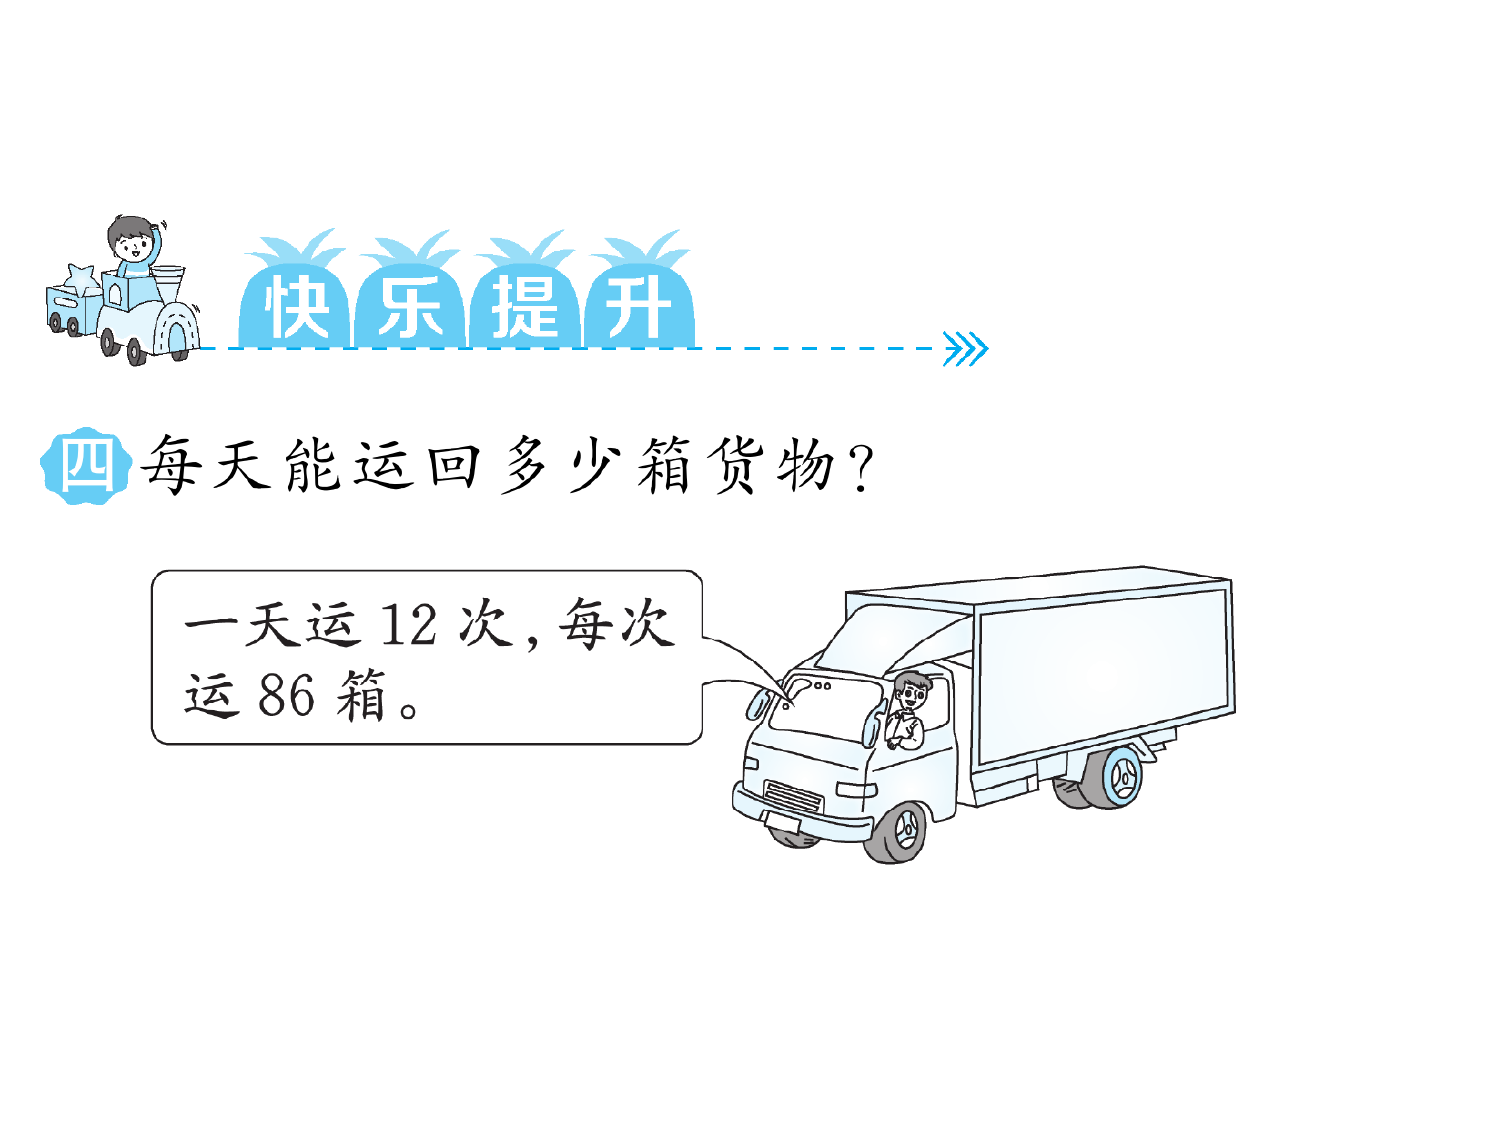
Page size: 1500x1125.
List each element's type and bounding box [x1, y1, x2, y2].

picture [35, 177, 1289, 1122]
